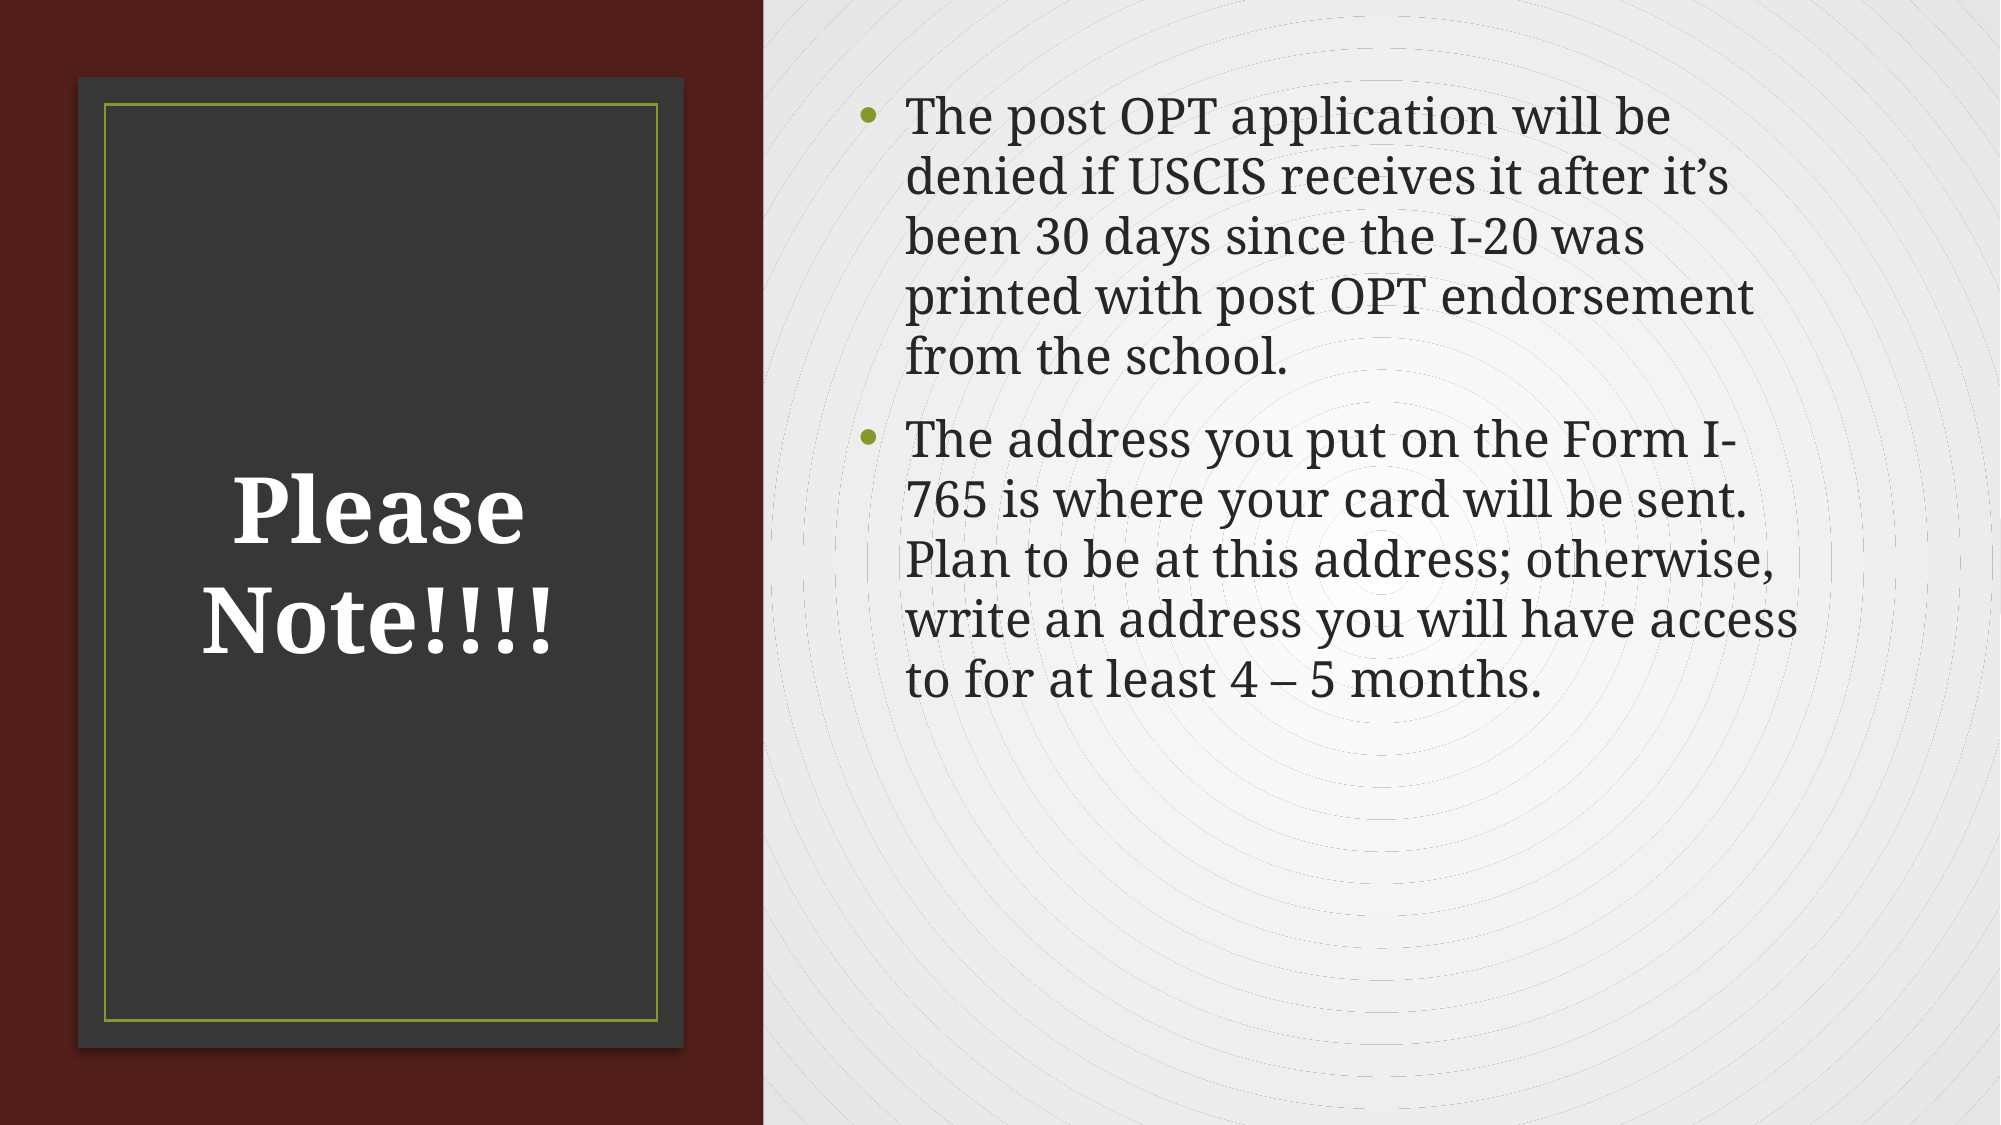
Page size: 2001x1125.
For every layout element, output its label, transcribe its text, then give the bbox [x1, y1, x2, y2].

text_box [104, 103, 658, 1021]
list The post OPT application will be denied if USCIS receives it after it’s been 30 days since the I-20 was printed with post OPT endorsement from the school. The address you put on the Form I-765 is where your card will be sent. Plan to be at this address; otherwise, write an address you will have access to for at least 4 – 5 months. [843, 77, 1820, 964]
title Please Note!!!! [156, 156, 605, 968]
text_box [77, 76, 685, 1049]
text_box [762, 0, 2000, 1125]
text_box [0, 0, 762, 1125]
